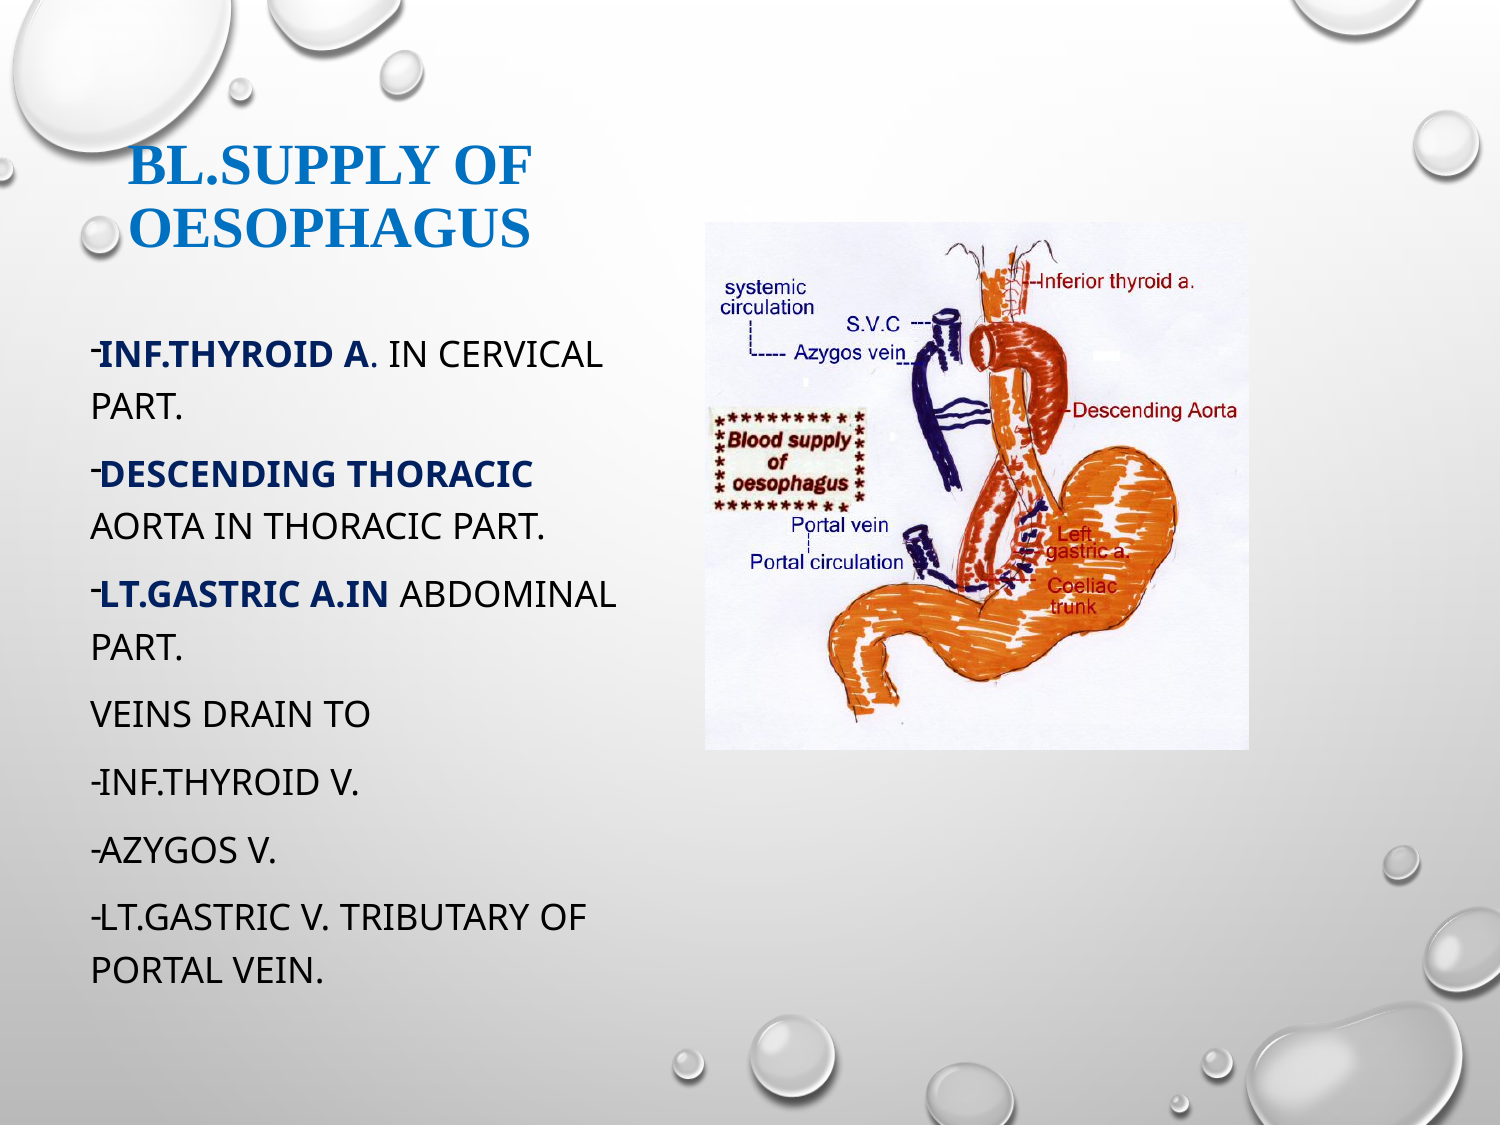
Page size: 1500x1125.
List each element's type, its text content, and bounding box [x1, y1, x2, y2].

title Bl.Supply of oesophagus [112, 99, 597, 268]
list Inf.thyroid a. in cervical part. Descending thoracic aorta in thoracic part. Lt.gastric a.in abdominal part. Veins drain to Inf.thyroid v. Azygos v. Lt.gastric v. tributary of portal vein. [75, 314, 668, 1005]
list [704, 222, 1249, 751]
picture [0, 0, 1500, 1125]
